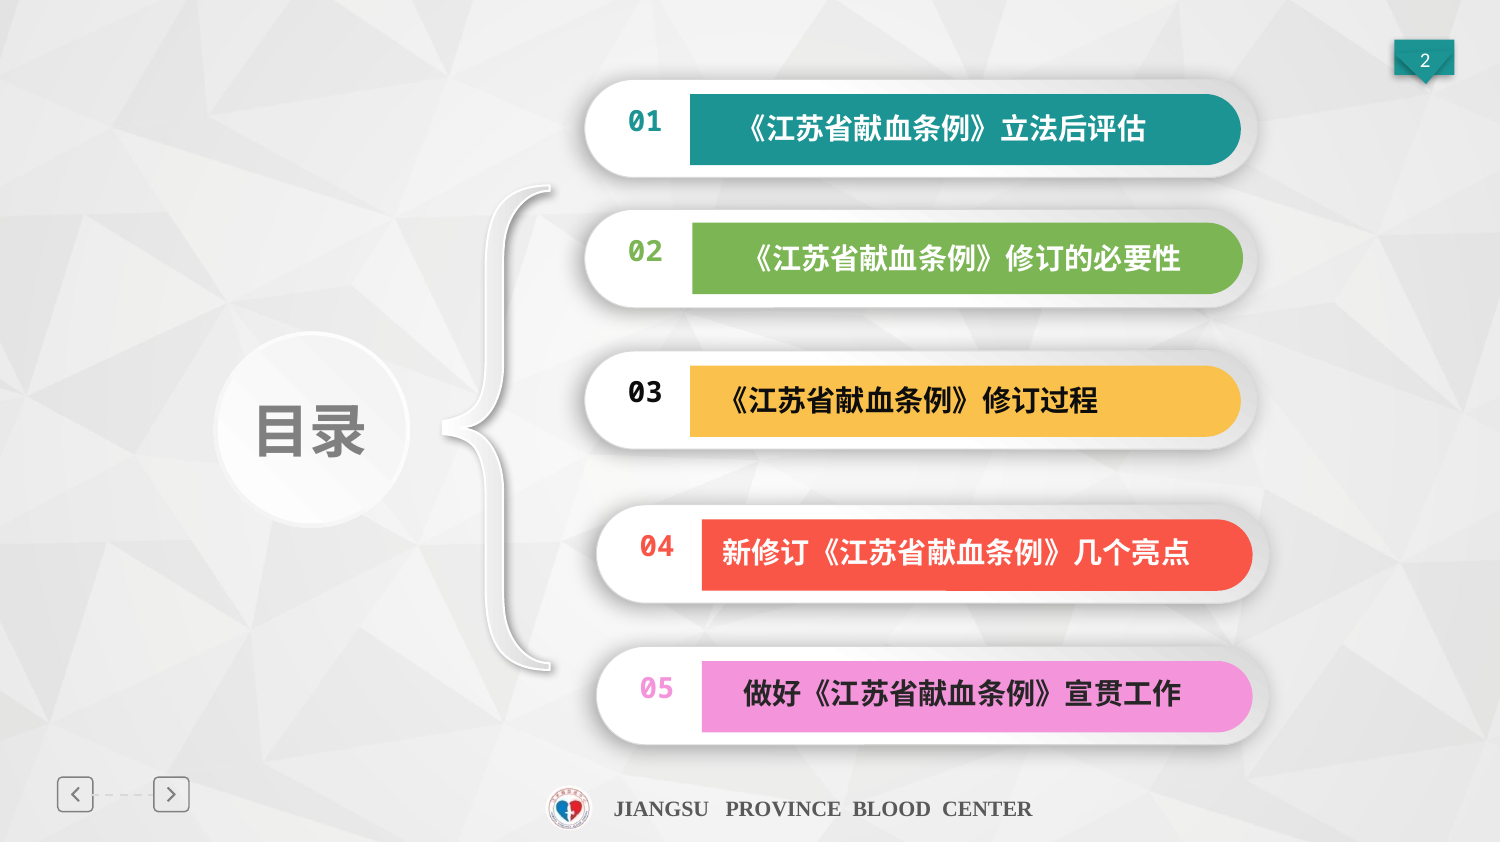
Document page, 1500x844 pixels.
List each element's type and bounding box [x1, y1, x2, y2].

text_box [440, 183, 552, 673]
text_box [584, 209, 1258, 309]
text_box [584, 79, 1258, 178]
picture [0, 0, 1500, 842]
text_box [584, 350, 1258, 450]
text_box [596, 646, 1270, 746]
text_box [213, 331, 411, 529]
text_box [596, 504, 1270, 604]
